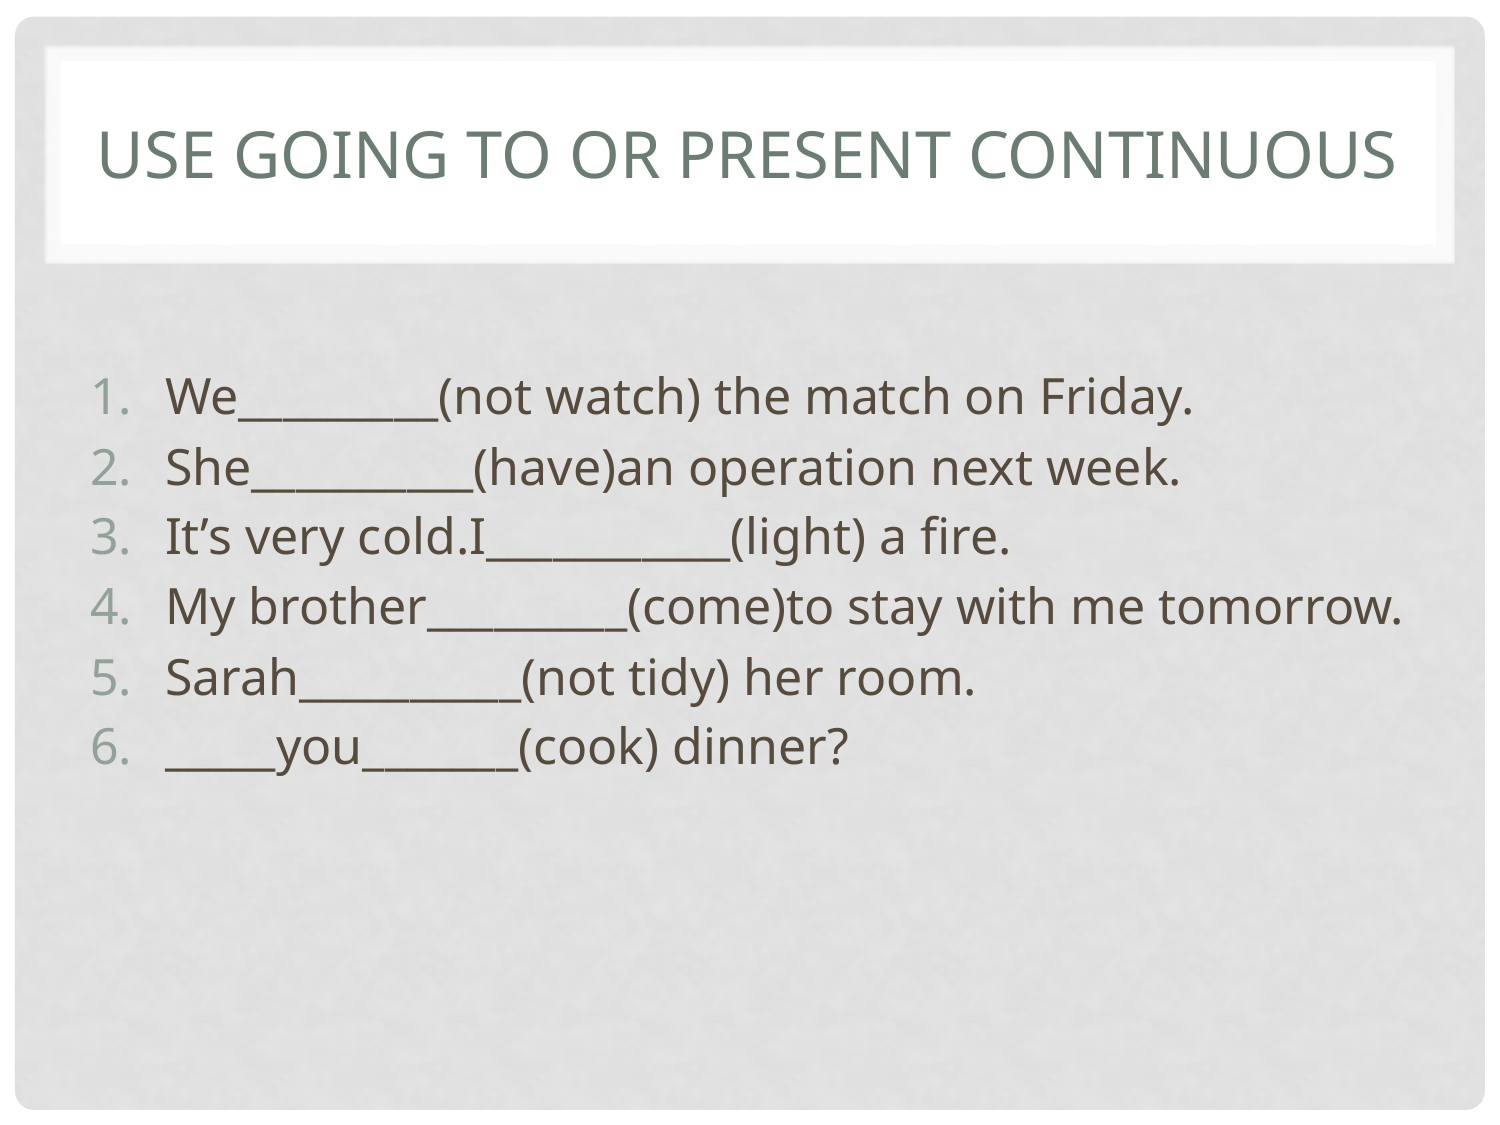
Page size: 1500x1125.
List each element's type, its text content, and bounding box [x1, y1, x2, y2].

list We_________(not watch) the match on Friday. She__________(have)an operation next week. It’s very cold.I___________(light) a fire. My brother_________(come)to stay with me tomorrow. Sarah__________(not tidy) her room. _____you_______(cook) dinner? [75, 287, 1425, 1005]
title USE GOING TO OR PRESENT CONTINUOUS [69, 66, 1425, 238]
